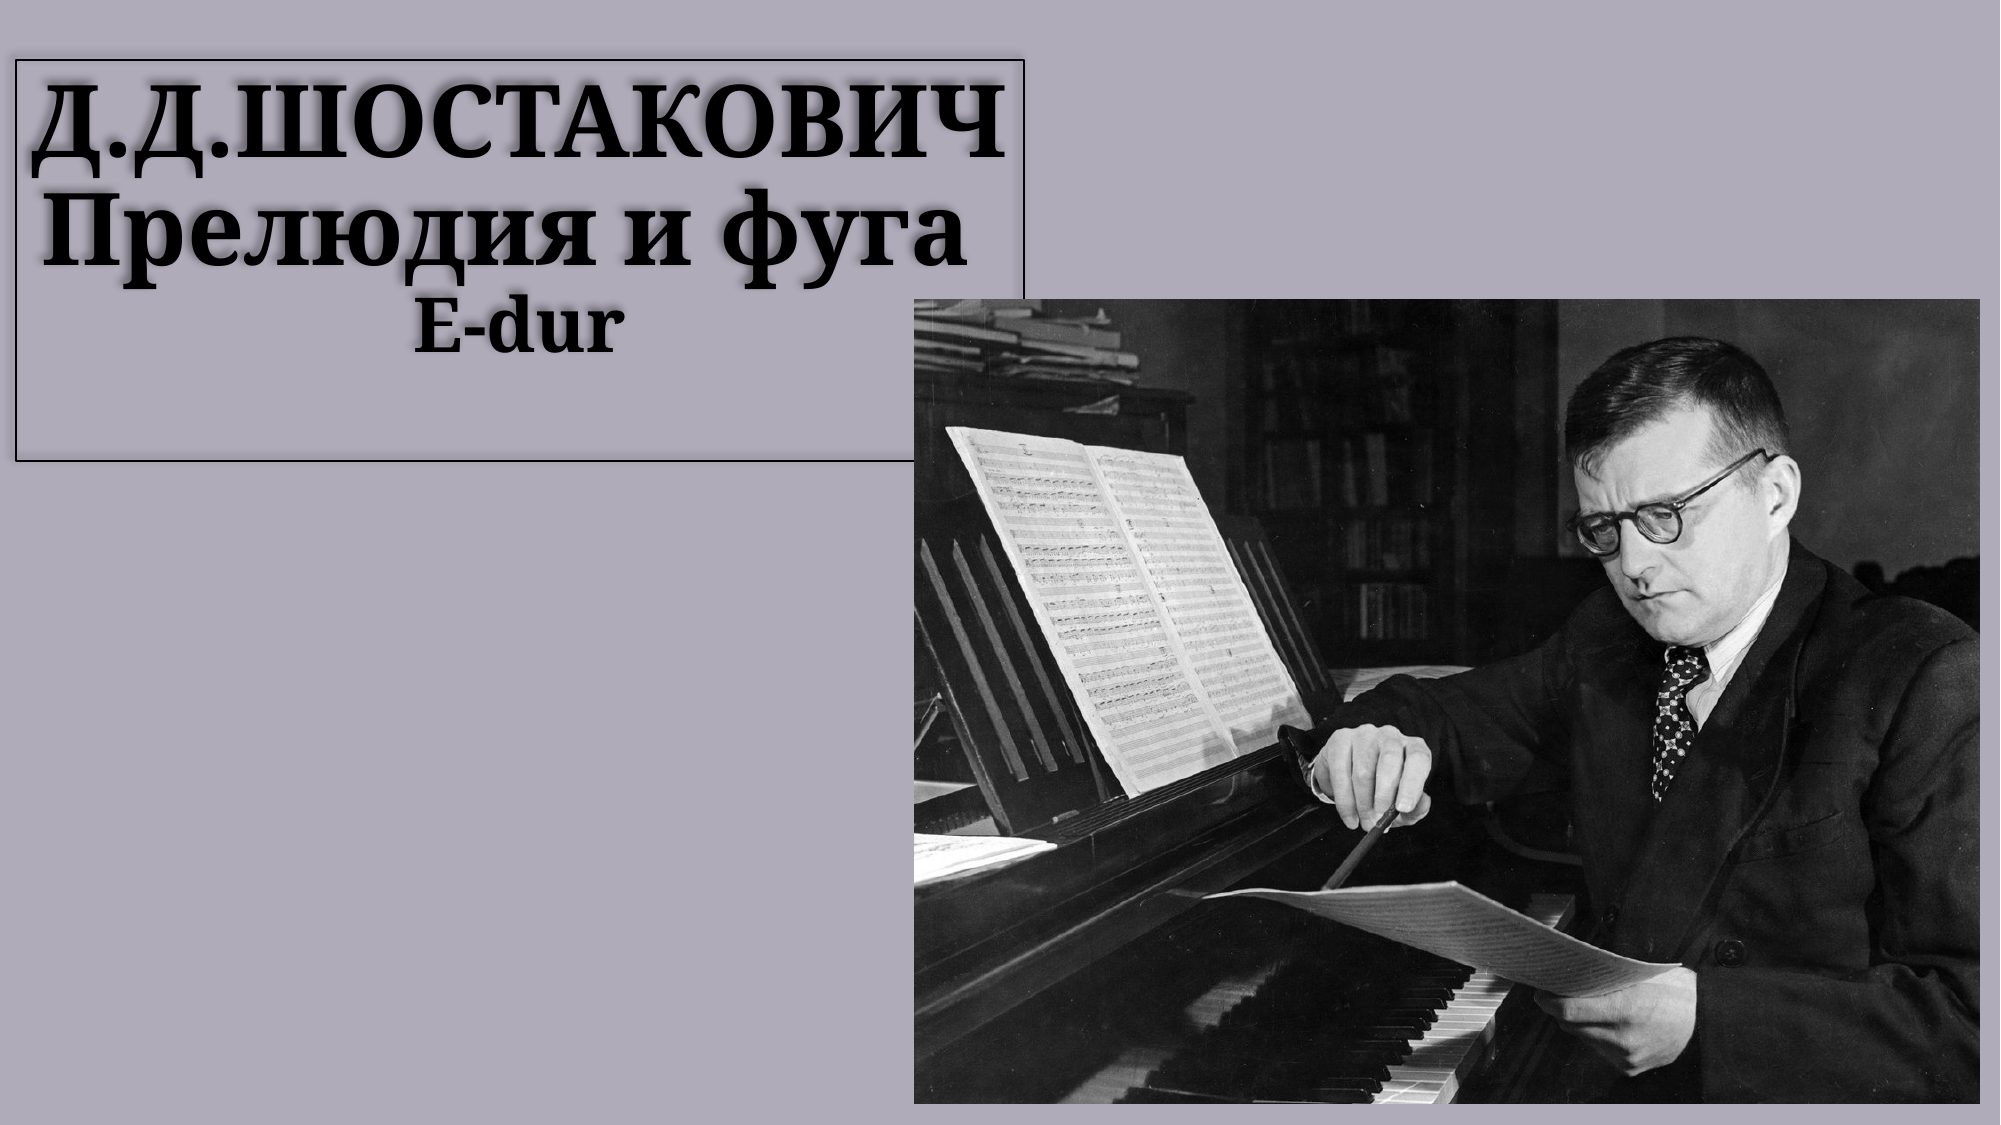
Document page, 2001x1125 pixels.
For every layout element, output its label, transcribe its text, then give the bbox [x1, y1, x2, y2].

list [914, 299, 1980, 1104]
title Д.Д.ШОСТАКОВИЧ Прелюдия и фуга E-dur [16, 59, 1025, 462]
